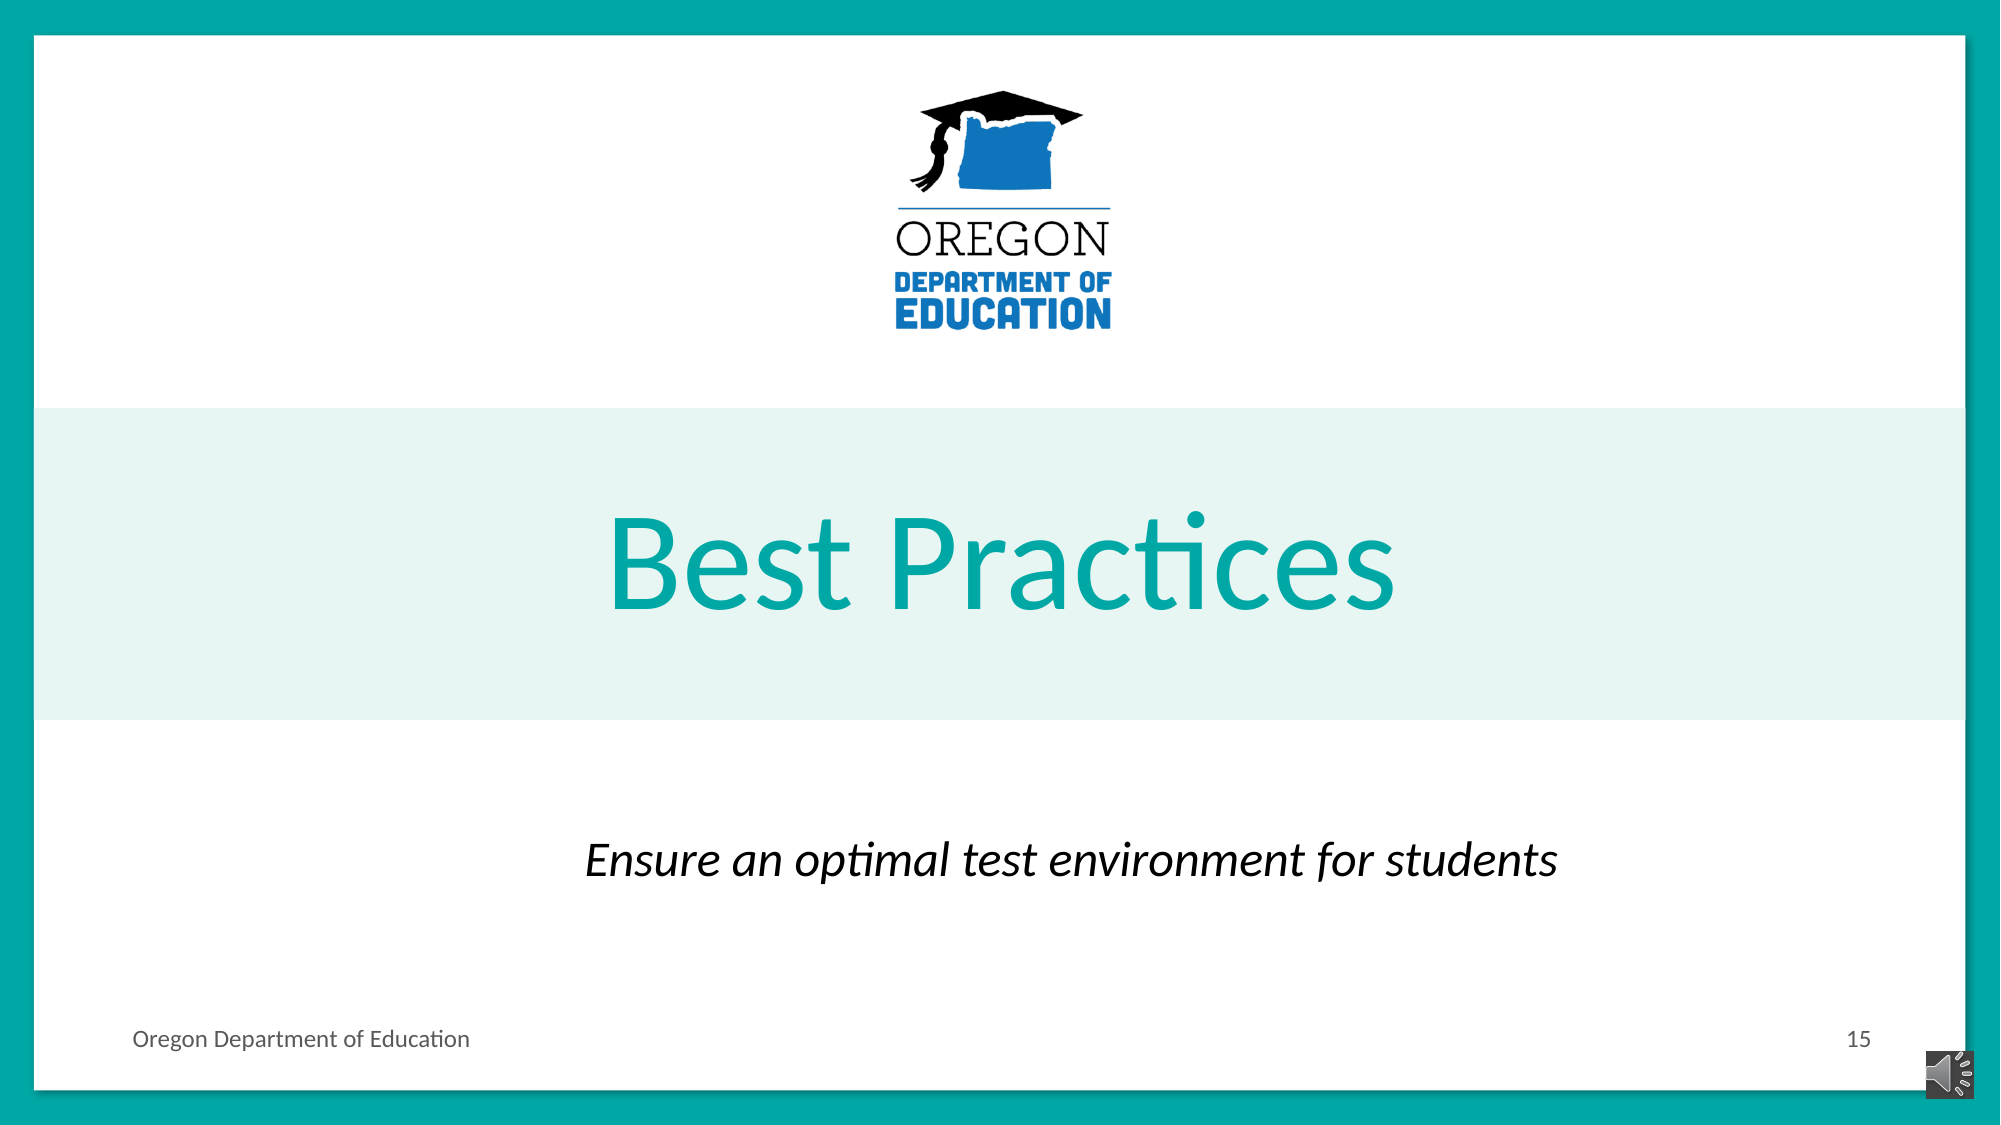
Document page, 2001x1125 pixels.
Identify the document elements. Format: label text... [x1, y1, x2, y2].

picture [1924, 1049, 1976, 1100]
list Ensure an optimal test environment for students [352, 825, 1791, 902]
picture [825, 35, 1175, 391]
title Best Practices [117, 408, 1887, 720]
footer Oregon Department of Education [117, 1007, 588, 1068]
slide_number 15 [1412, 1007, 1887, 1068]
